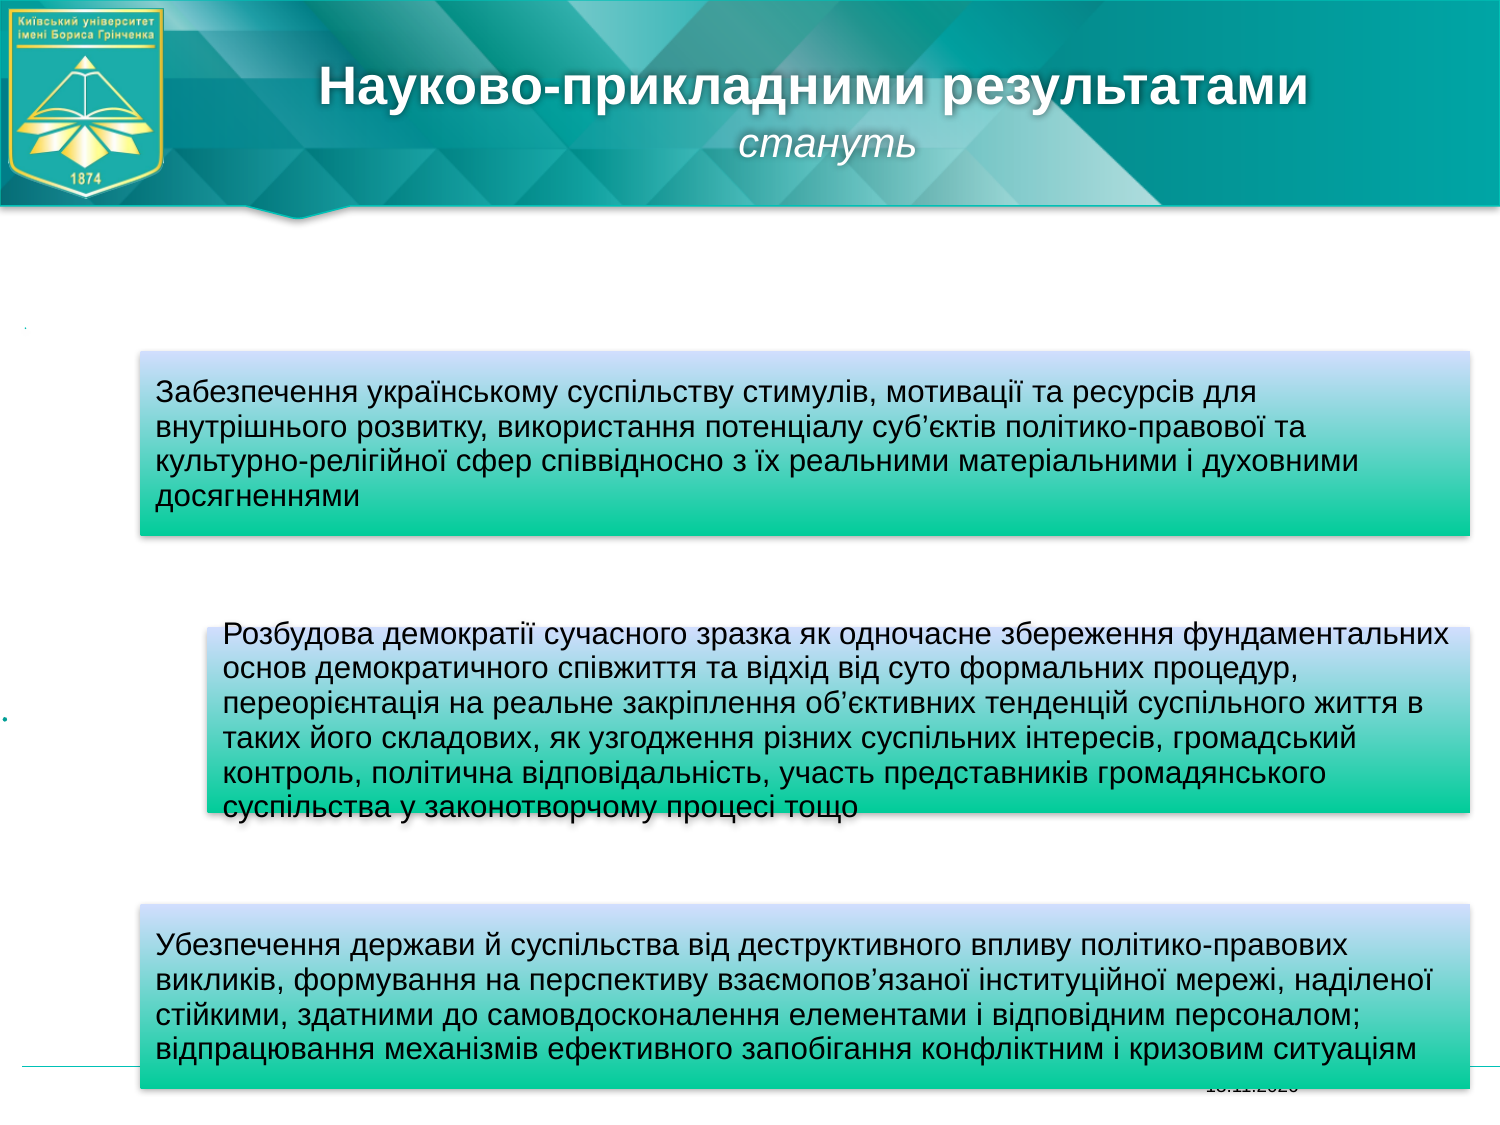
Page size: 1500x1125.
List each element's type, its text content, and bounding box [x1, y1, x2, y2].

title Науково-прикладними результатами стануть [218, 10, 1426, 174]
picture [1, 1, 1499, 205]
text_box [0, 178, 1471, 1101]
